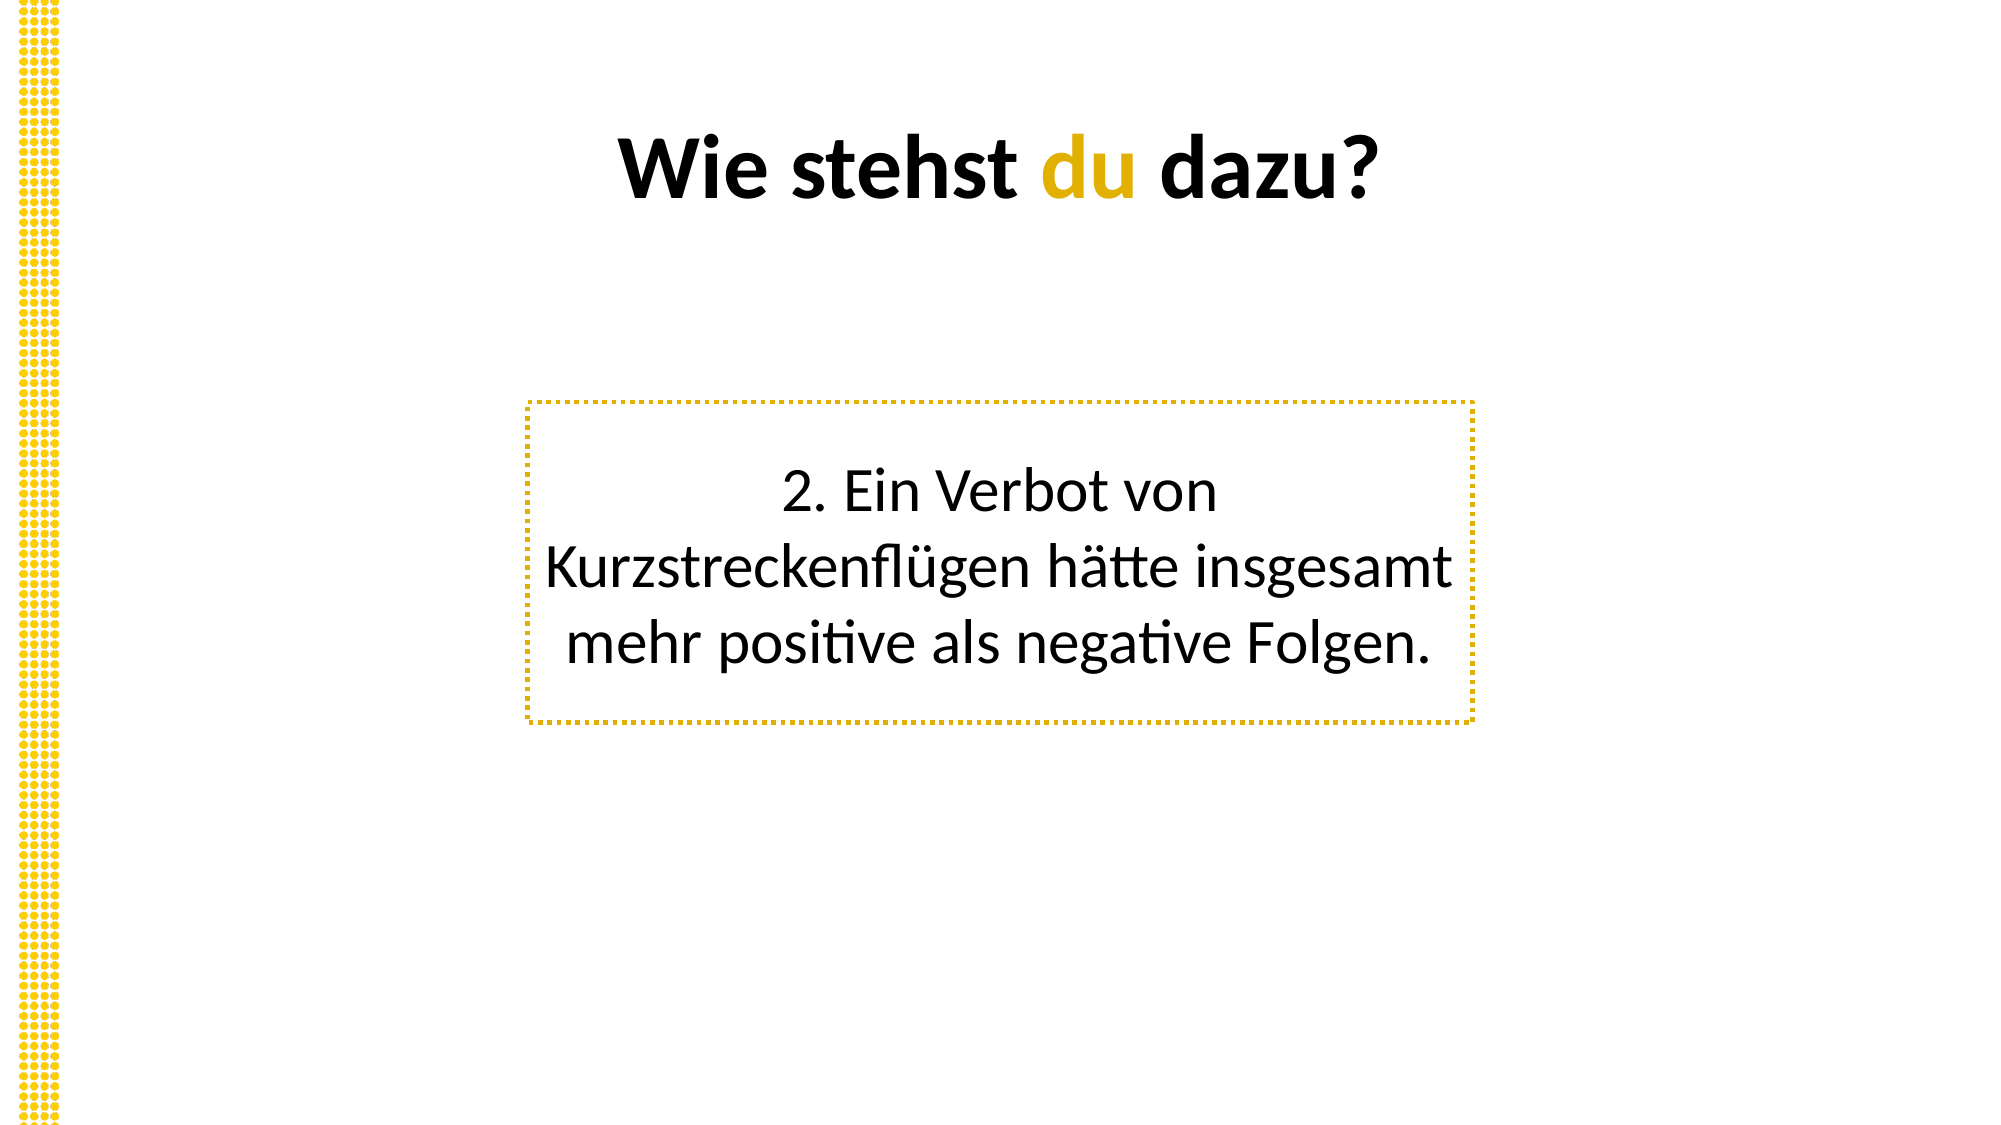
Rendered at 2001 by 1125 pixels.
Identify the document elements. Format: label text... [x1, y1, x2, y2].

picture [0, 0, 87, 1125]
text_box 2. Ein Verbot von Kurzstreckenflügen hätte insgesamt mehr positive als negative Folgen. [527, 402, 1473, 723]
title Wie stehst du dazu? [137, 59, 1863, 278]
